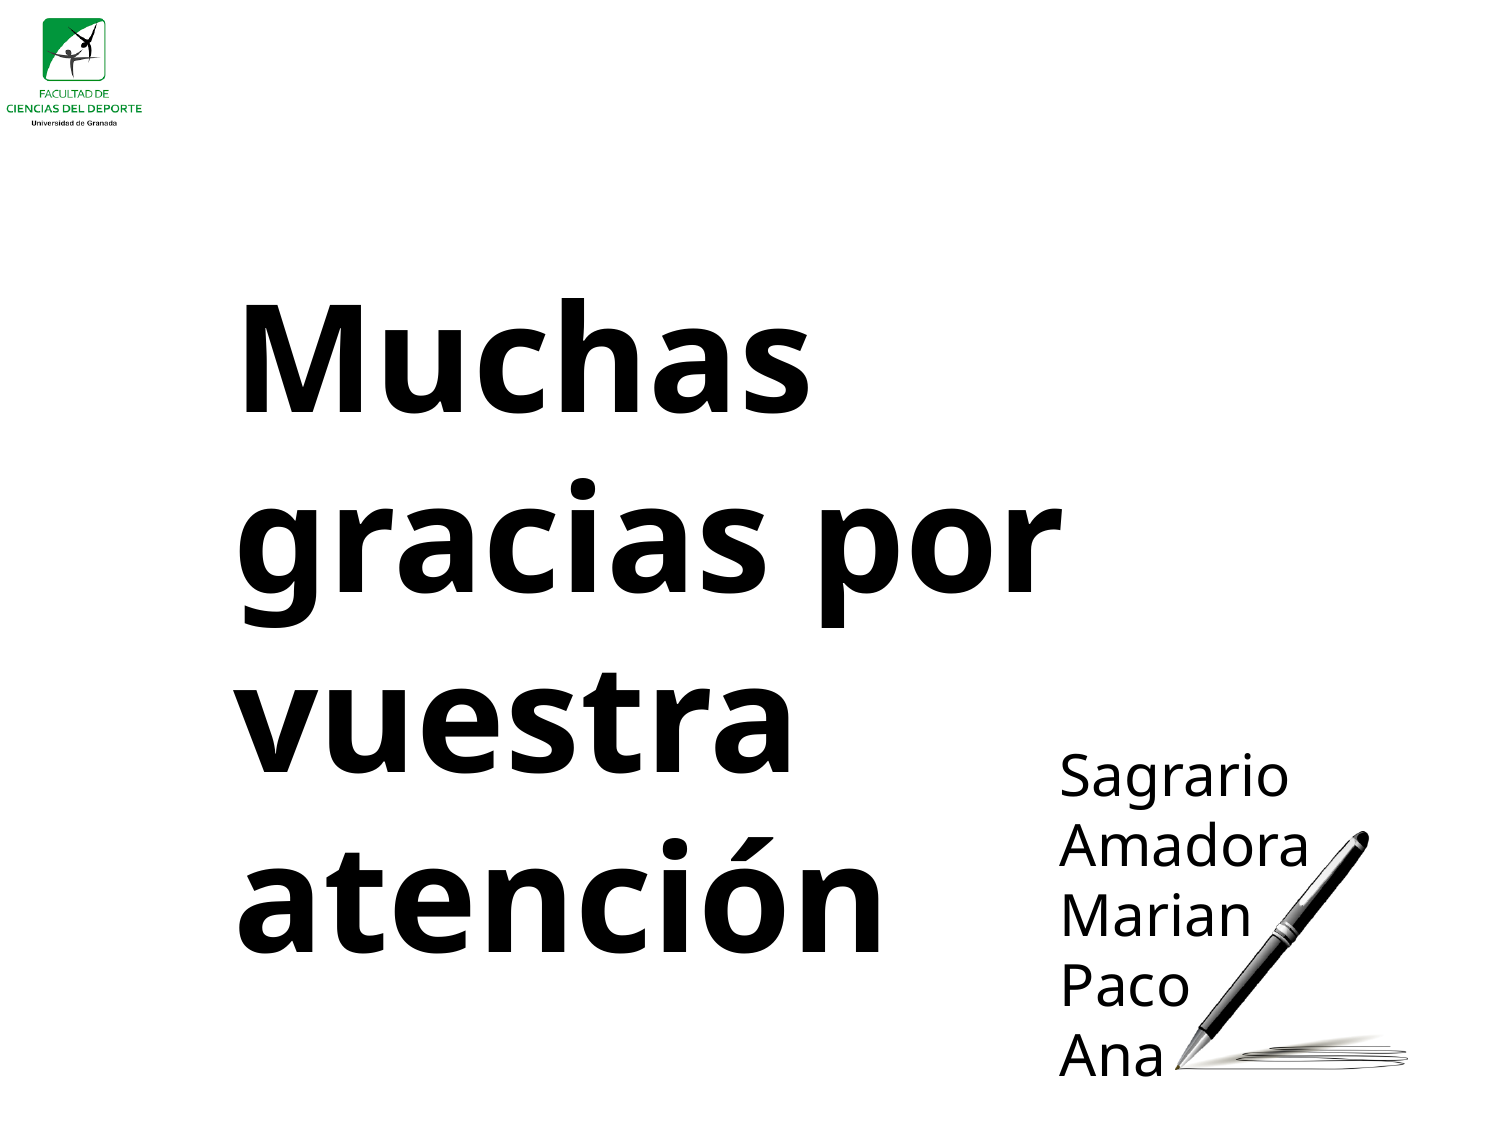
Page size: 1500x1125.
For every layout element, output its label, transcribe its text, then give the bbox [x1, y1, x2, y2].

text_box Muchas gracias por vuestra atención [218, 255, 1329, 991]
picture [4, 4, 143, 143]
text_box Sagrario Amadora Marian Paco Ana [1045, 730, 1341, 1096]
picture [1174, 830, 1408, 1070]
